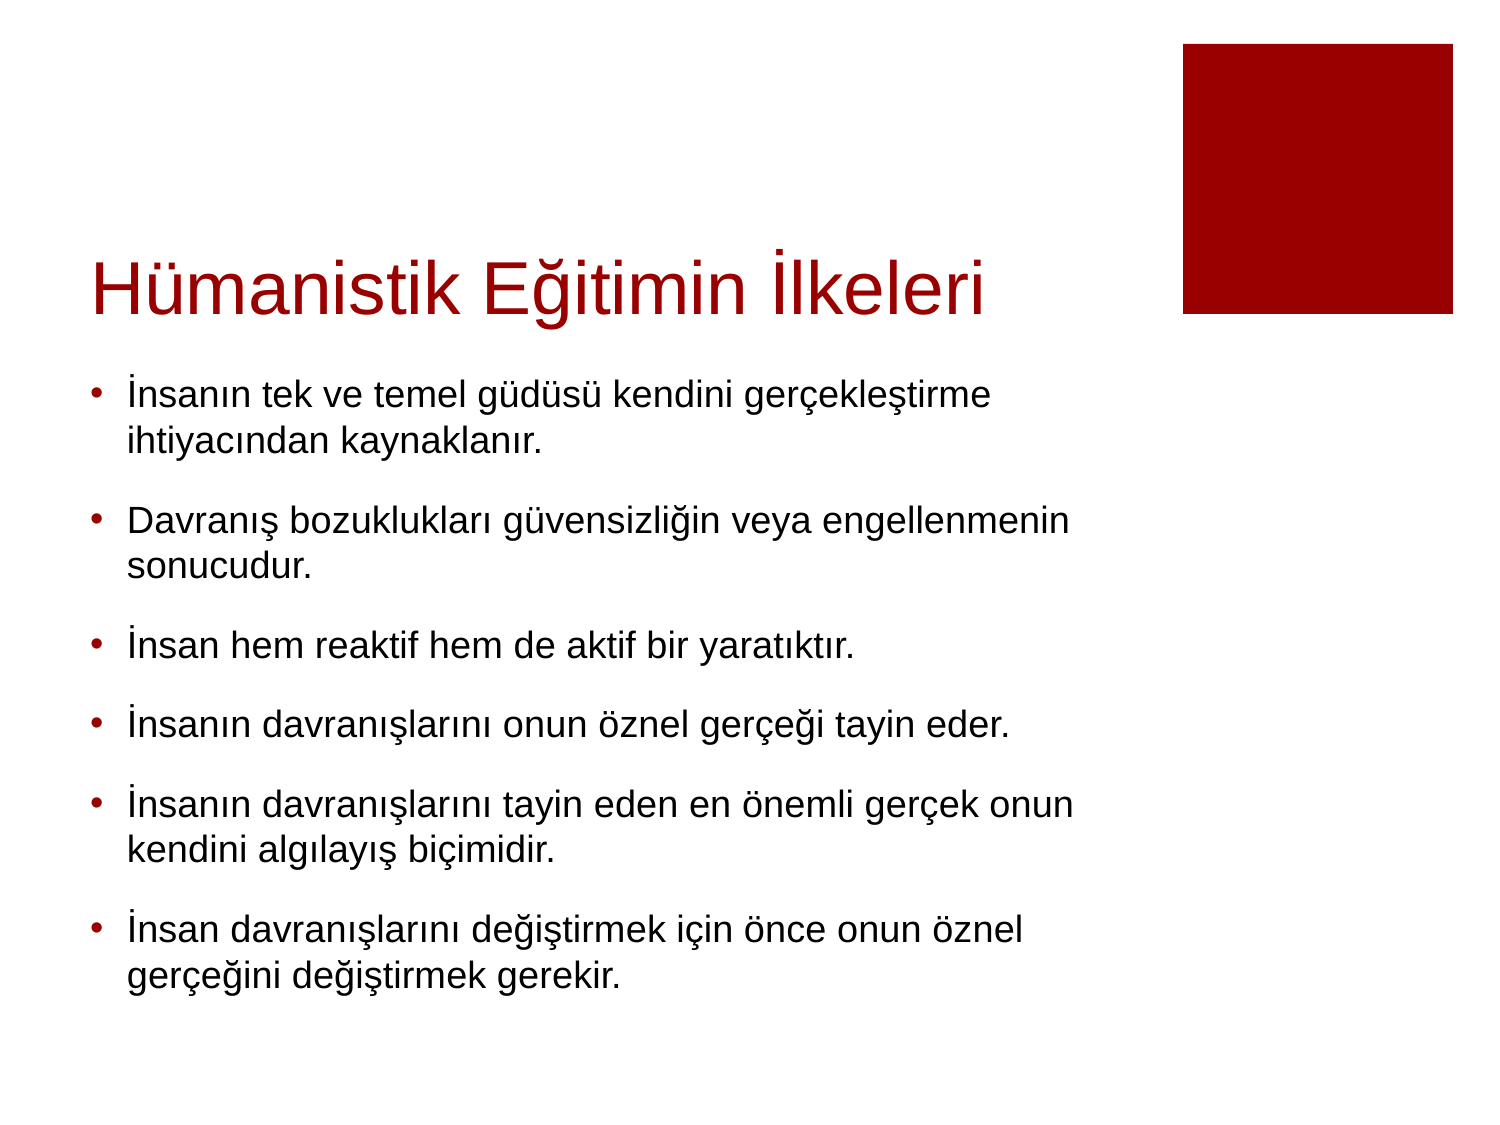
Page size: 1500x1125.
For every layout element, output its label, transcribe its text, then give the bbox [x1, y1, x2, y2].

title Hümanistik Eğitimin İlkeleri [75, 149, 1143, 338]
list İnsanın tek ve temel güdüsü kendini gerçekleştirme ihtiyacından kaynaklanır. Davranış bozuklukları güvensizliğin veya engellenmenin sonucudur. İnsan hem reaktif hem de aktif bir yaratıktır. İnsanın davranışlarını onun öznel gerçeği tayin eder. İnsanın davranışlarını tayin eden en önemli gerçek onun kendini algılayış biçimidir. İnsan davranışlarını değiştirmek için önce onun öznel gerçeğini değiştirmek gerekir. [75, 362, 1143, 1005]
